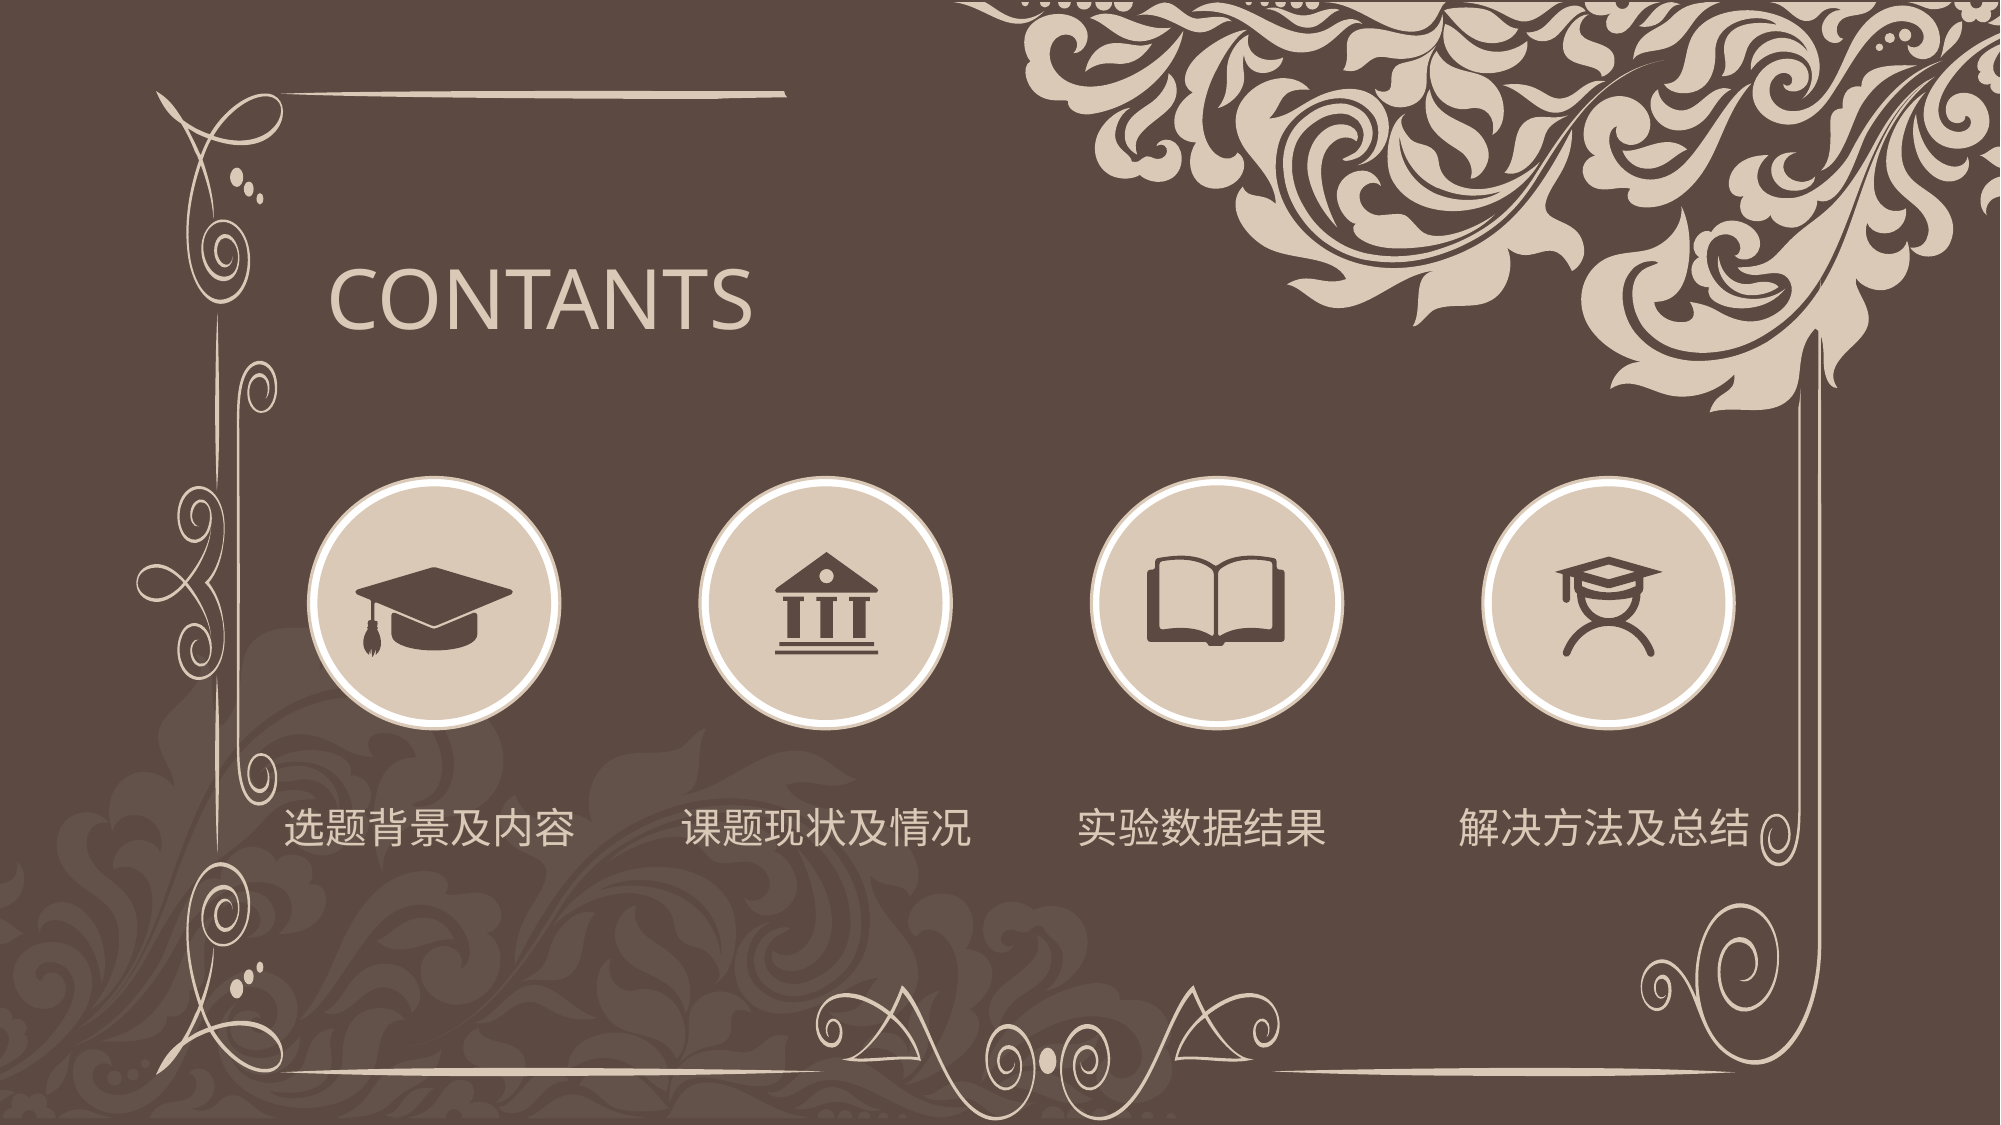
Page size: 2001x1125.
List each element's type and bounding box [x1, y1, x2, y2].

text_box [0, 0, 2000, 1125]
text_box [1091, 477, 1343, 729]
text_box [699, 477, 952, 729]
text_box [308, 477, 560, 729]
text_box [1482, 477, 1735, 729]
